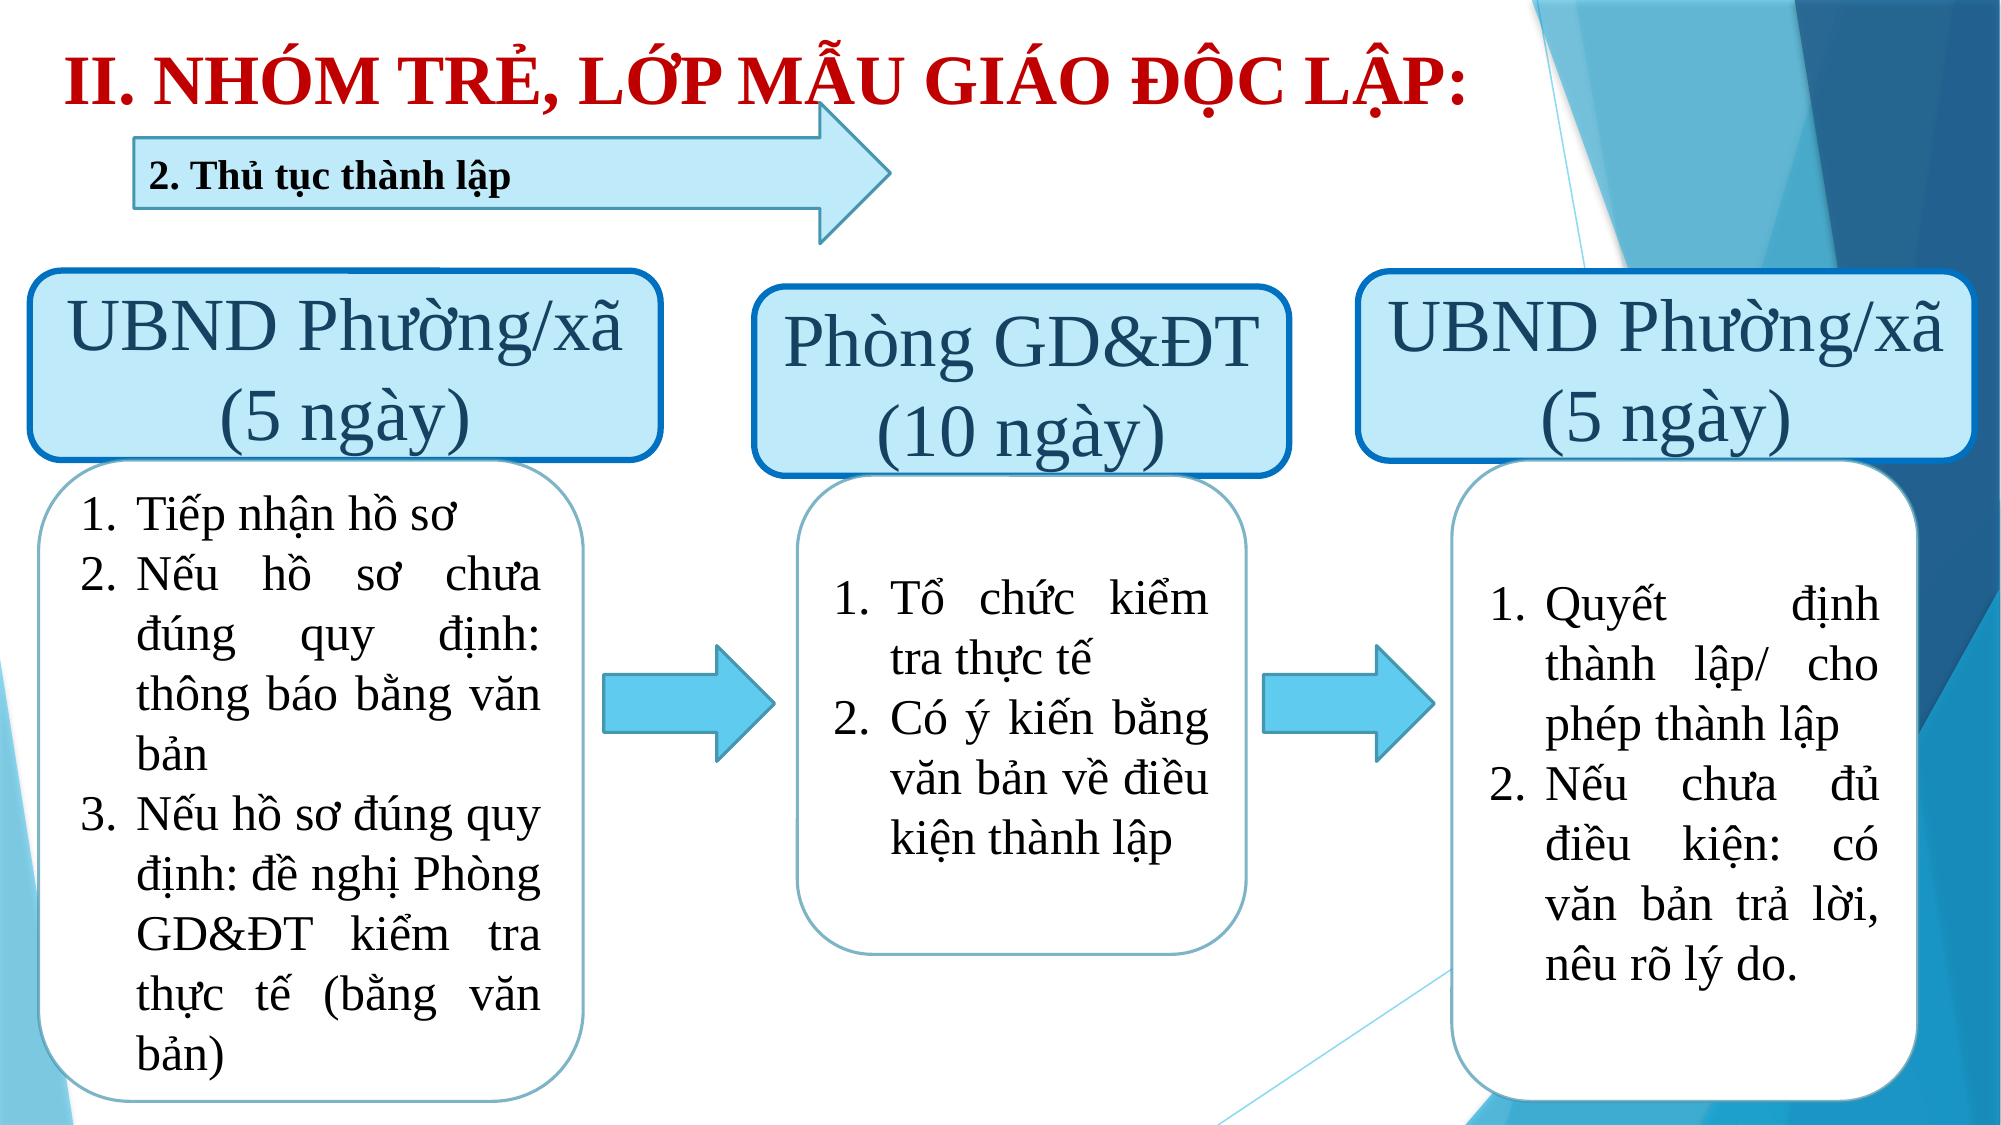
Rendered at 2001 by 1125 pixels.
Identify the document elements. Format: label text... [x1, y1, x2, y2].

text_box Tiếp nhận hồ sơ Nếu hồ sơ chưa đúng quy định: thông báo bằng văn bản Nếu hồ sơ đúng quy định: đề nghị Phòng GD&ĐT kiểm tra thực tế (bằng văn bản) [36, 458, 585, 1103]
text_box Tổ chức kiểm tra thực tế Có ý kiến bằng văn bản về điều kiện thành lập [795, 473, 1248, 956]
text_box [1261, 644, 1436, 763]
text_box 2. Thủ tục thành lập [132, 101, 892, 246]
text_box Quyết định thành lập/ cho phép thành lập Nếu chưa đủ điều kiện: có văn bản trả lời, nêu rõ lý do. [1450, 458, 1920, 1103]
text_box UBND Phường/xã (5 ngày) [1356, 269, 1977, 463]
text_box II. NHÓM TRẺ, LỚP MẪU GIÁO ĐỘC LẬP: [48, 31, 2000, 126]
text_box UBND Phường/xã (5 ngày) [28, 269, 663, 462]
text_box Phòng GD&ĐT (10 ngày) [752, 284, 1291, 478]
text_box [602, 644, 776, 763]
